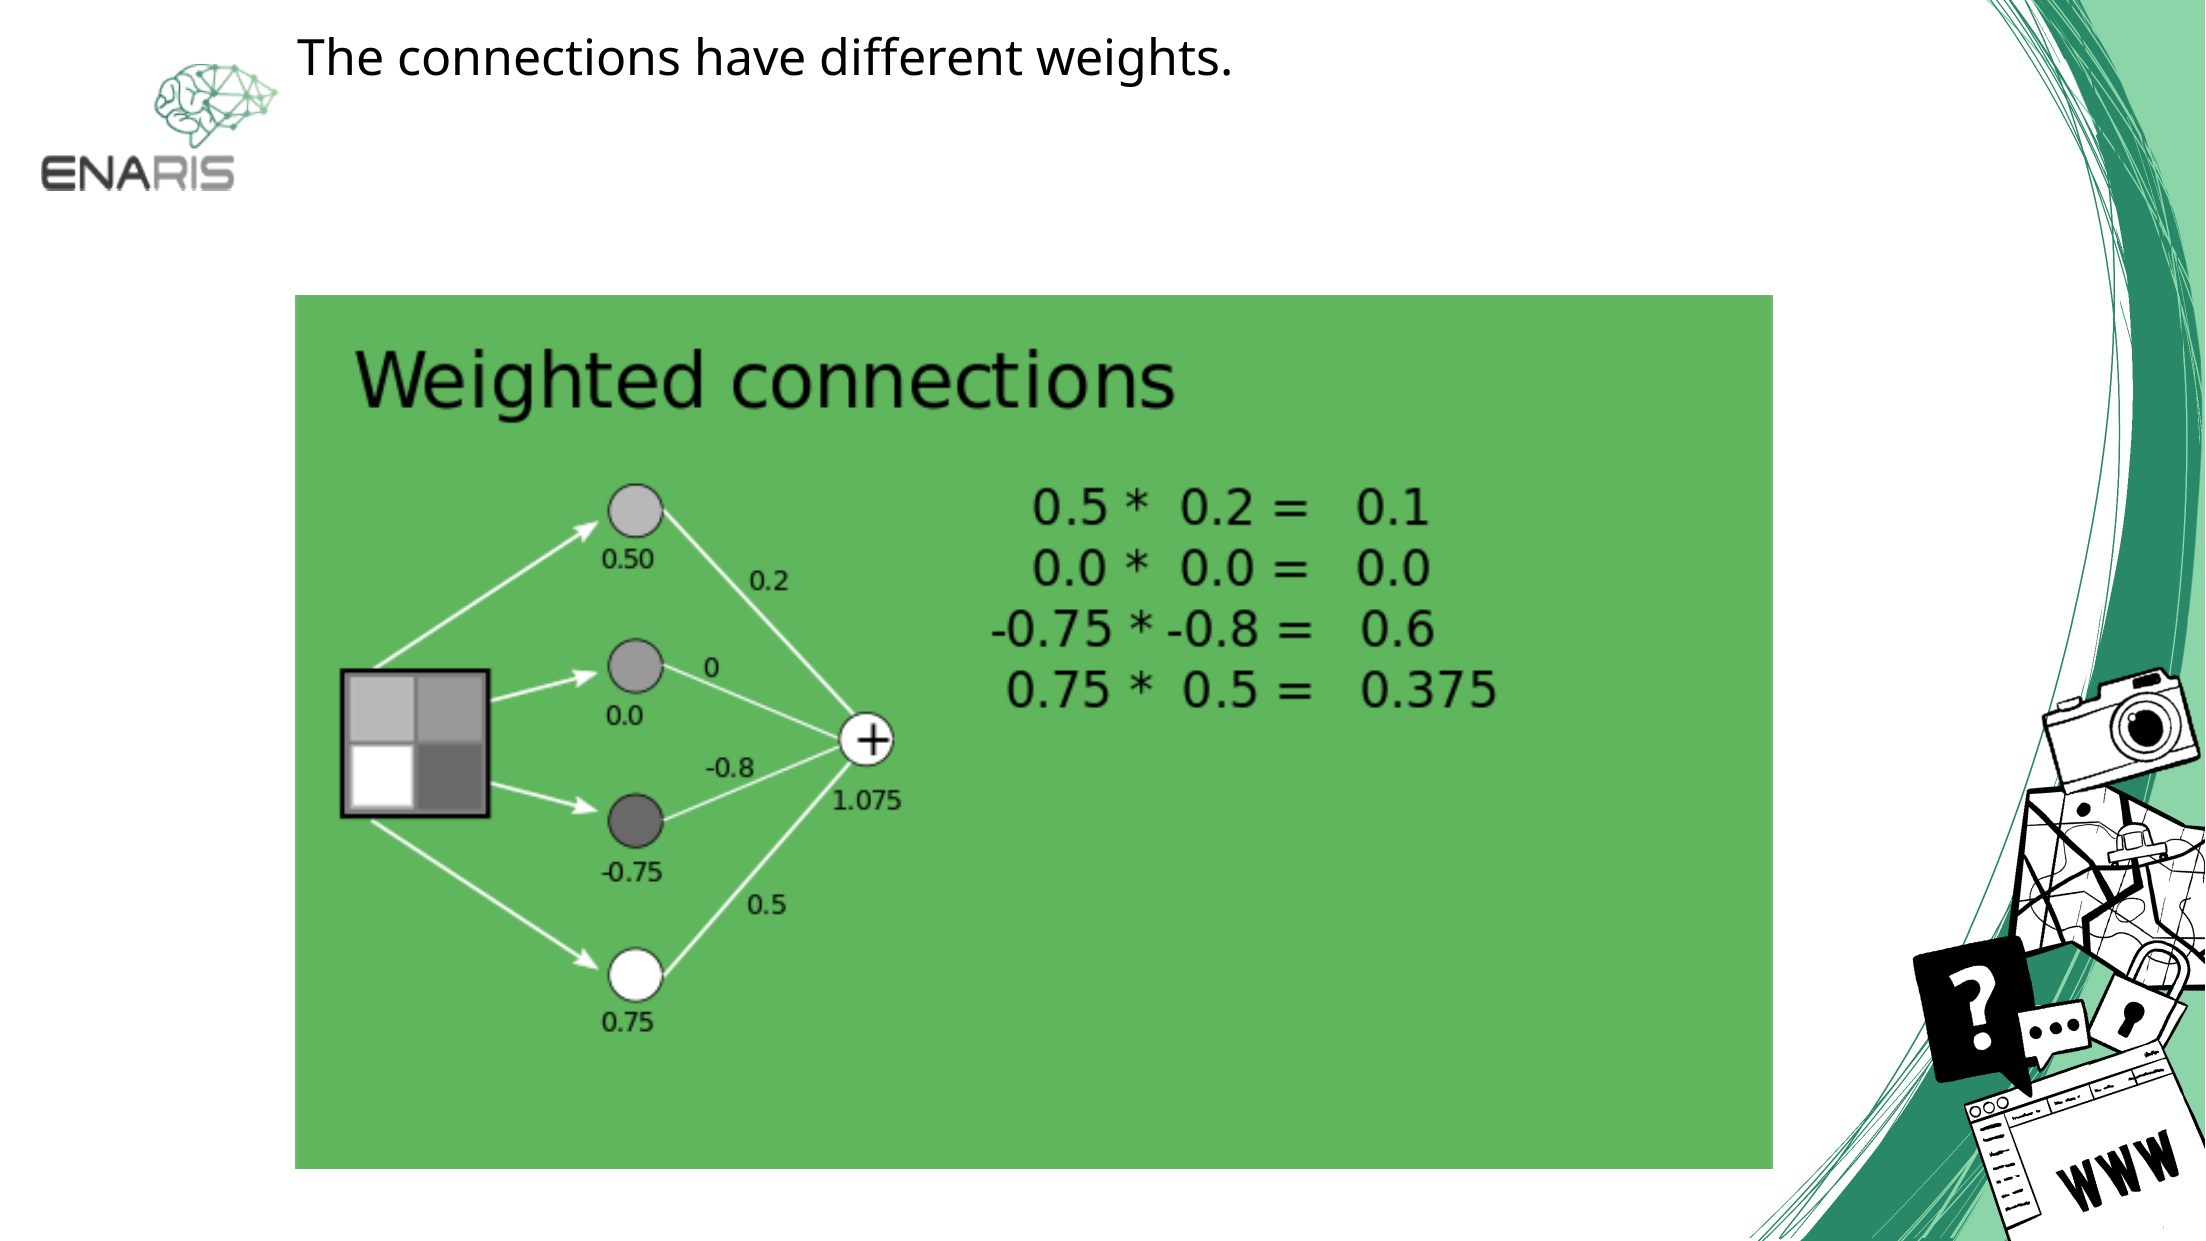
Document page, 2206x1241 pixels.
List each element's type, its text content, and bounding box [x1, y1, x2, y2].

picture [41, 64, 280, 191]
picture [294, 0, 2205, 1241]
title The connections have different weights. [295, 23, 1773, 233]
